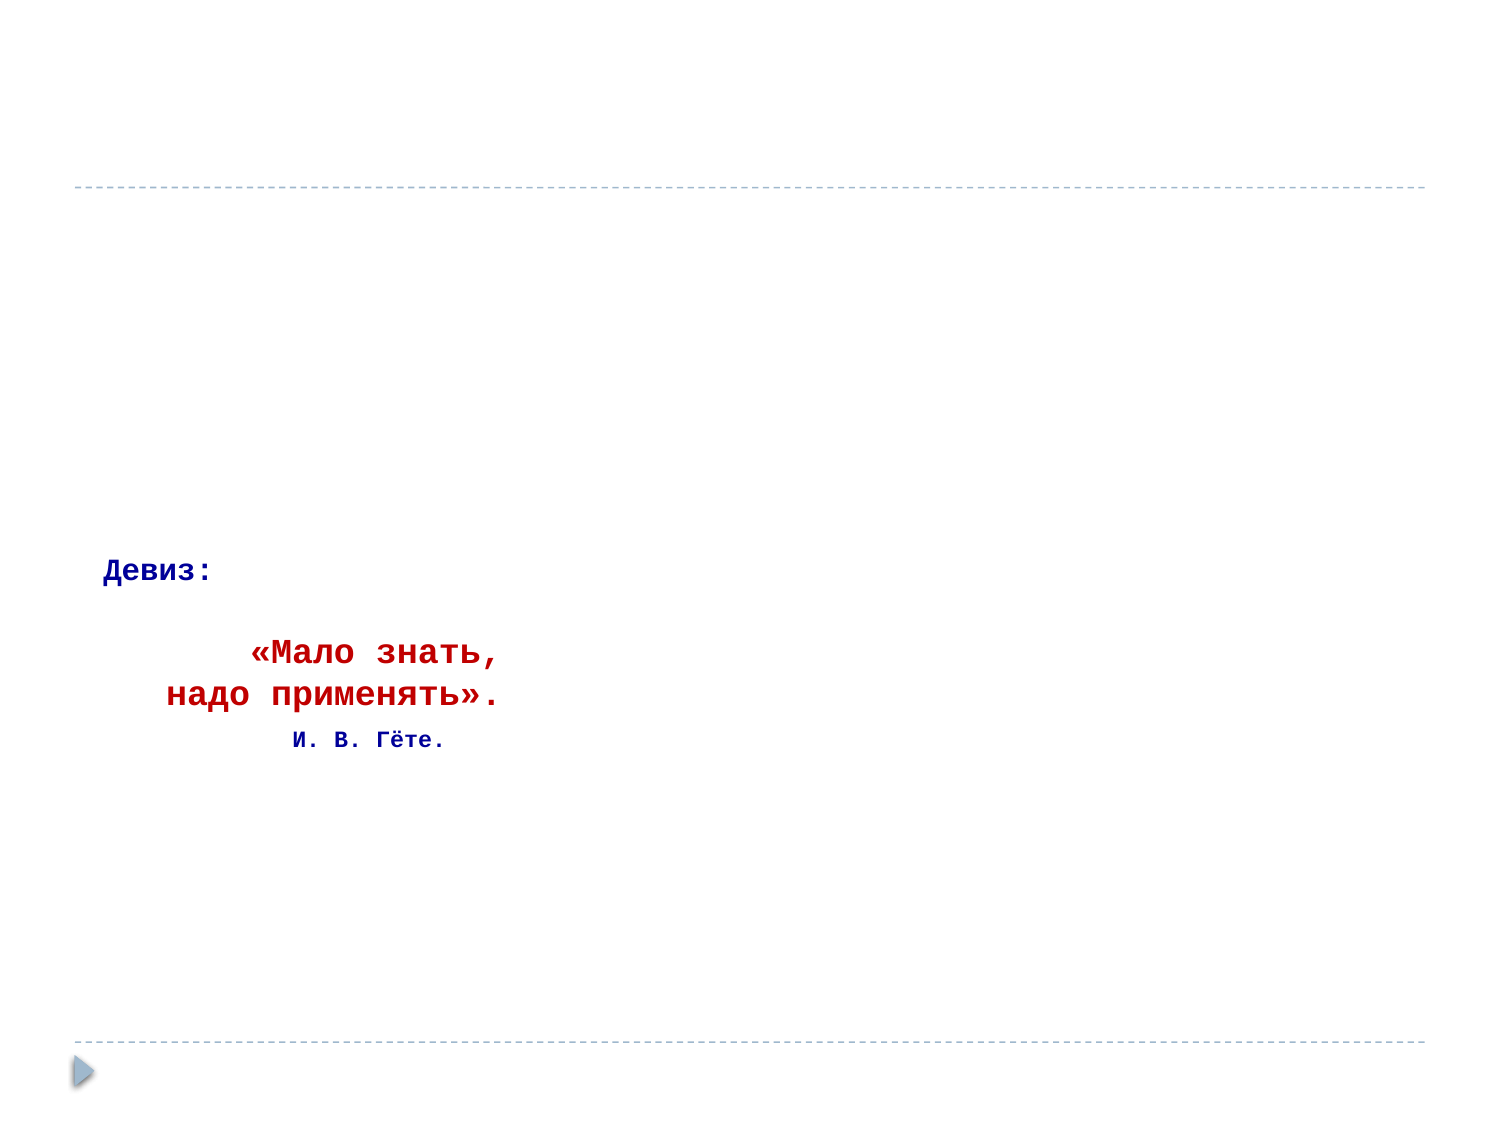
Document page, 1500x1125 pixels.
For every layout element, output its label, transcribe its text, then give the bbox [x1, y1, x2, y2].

title Девиз: «Мало знать, надо применять». И. В. Гёте. [88, 361, 1439, 762]
